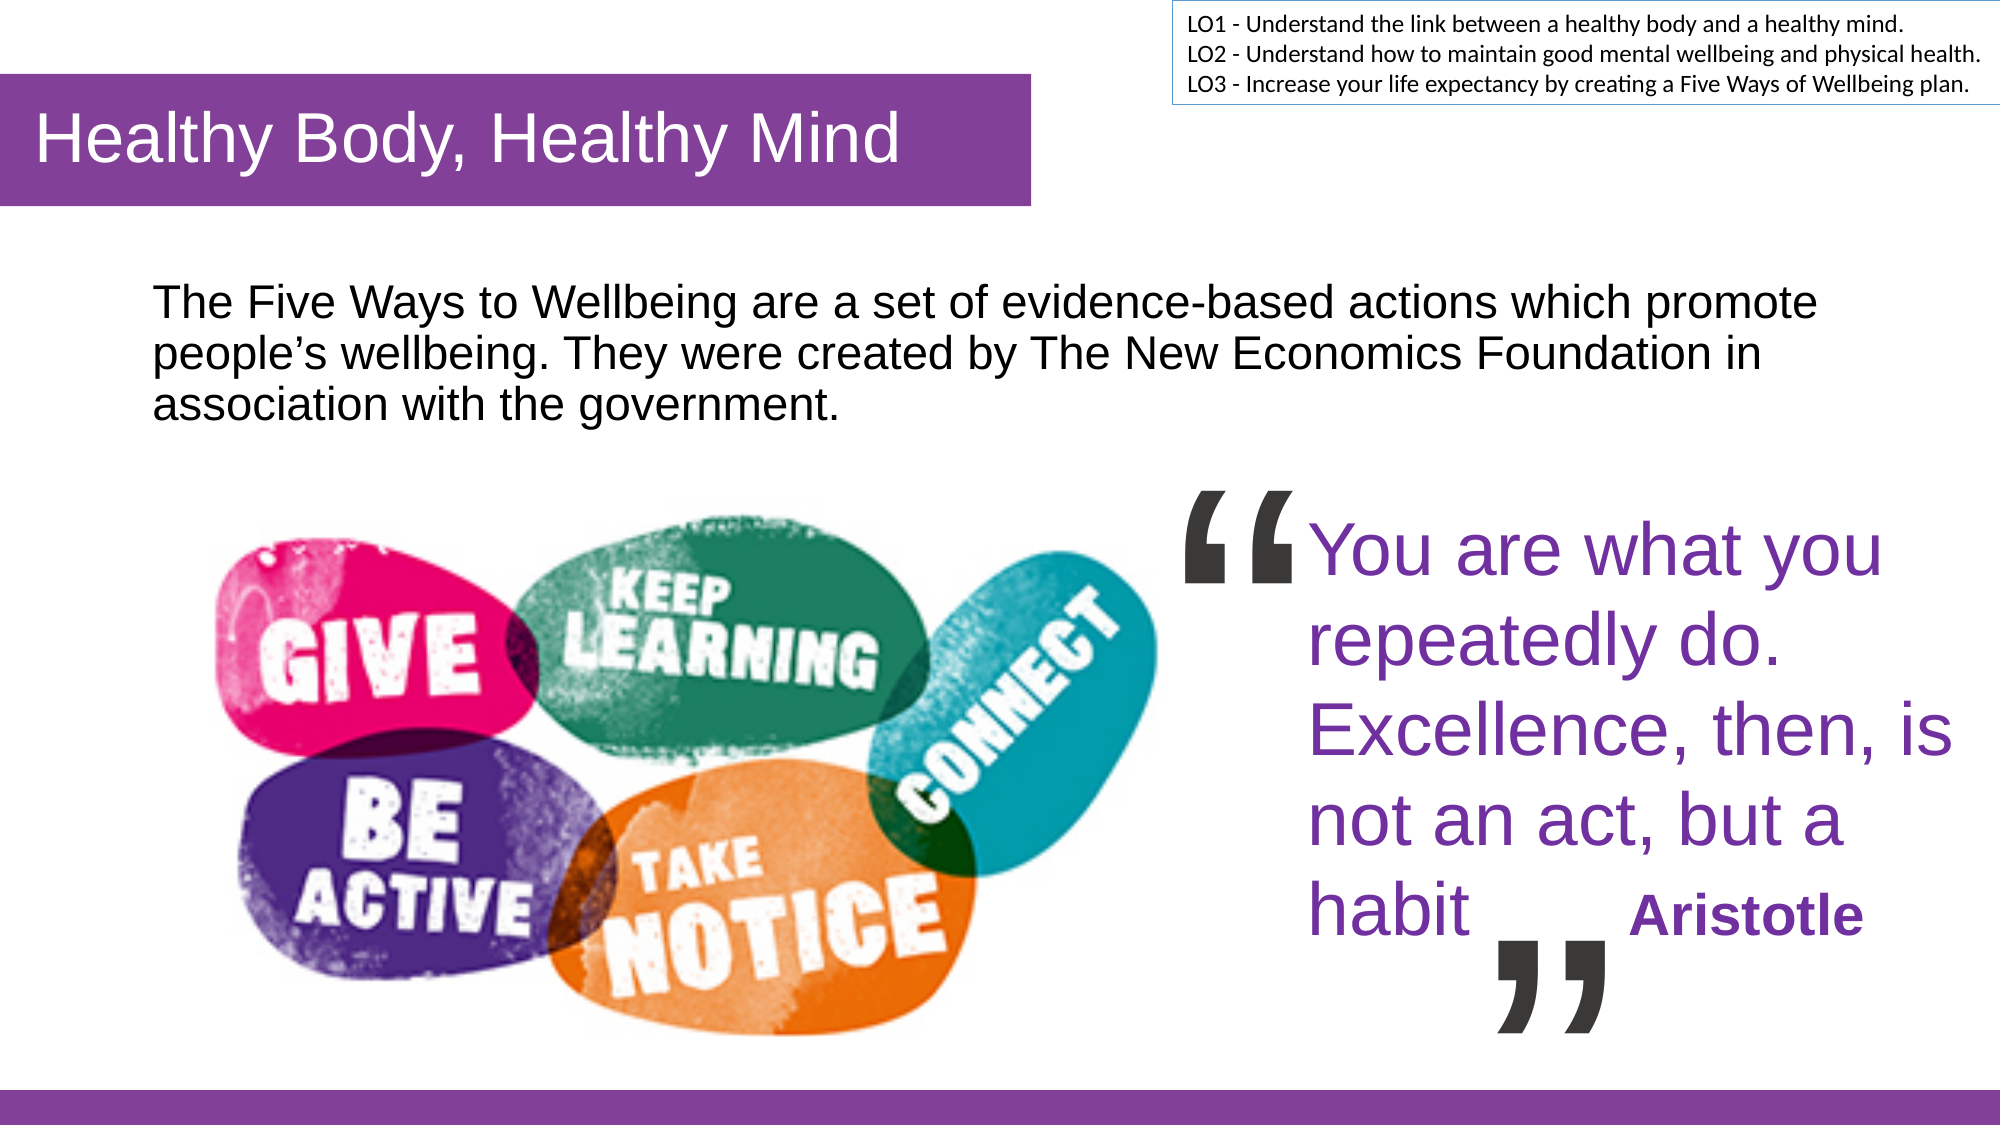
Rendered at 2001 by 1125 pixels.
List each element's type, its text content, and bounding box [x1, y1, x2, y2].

text_box [0, 1089, 1467, 1125]
list The Five Ways to Wellbeing are a set of evidence-based actions which promote people’s wellbeing. They were created by The New Economics Foundation in association with the government. [137, 270, 1863, 440]
text_box “ [1155, 354, 1317, 868]
text_box You are what you repeatedly do. Excellence, then, is not an act, but a habit Aristotle [1292, 493, 1978, 958]
text_box [1636, 1089, 2000, 1125]
text_box ” [1467, 804, 1636, 1125]
picture [207, 493, 1168, 1037]
text_box LO1 - Understand the link between a healthy body and a healthy mind. LO2 - Understand how to maintain good mental wellbeing and physical health. LO3 - Increase your life expectancy by creating a Five Ways of Wellbeing plan. [1172, 0, 2000, 105]
text_box Healthy Body, Healthy Mind [0, 73, 1032, 207]
